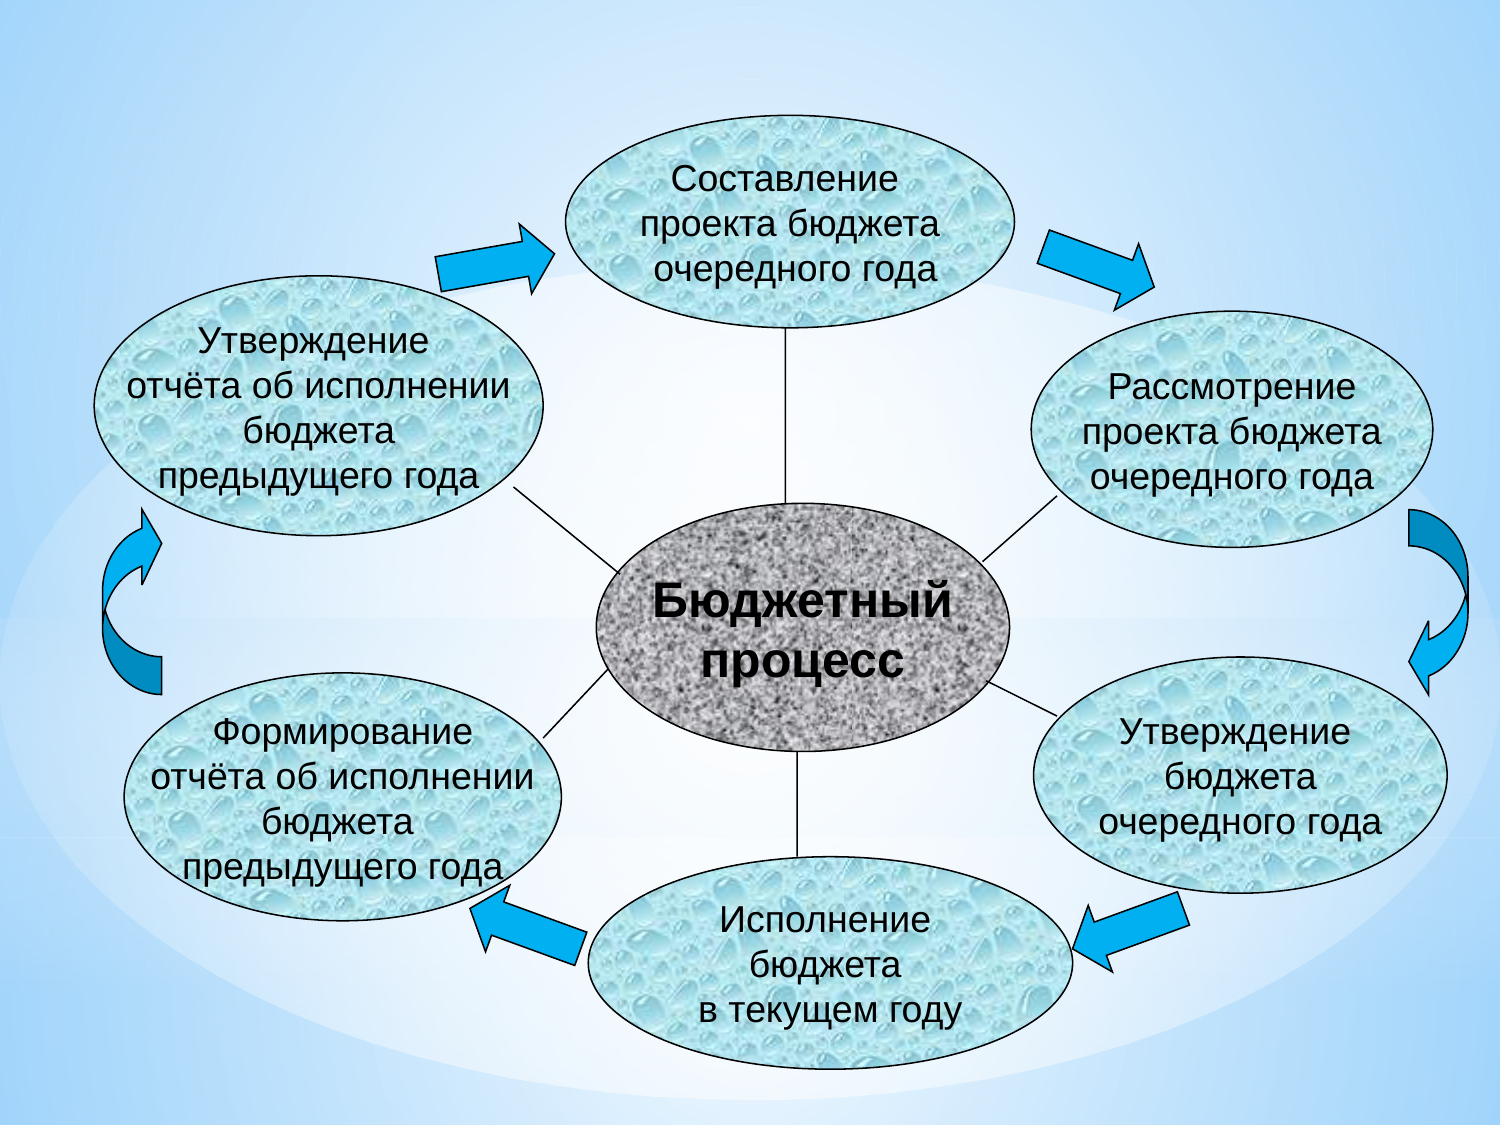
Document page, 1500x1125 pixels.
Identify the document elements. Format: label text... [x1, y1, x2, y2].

text_box Составление проекта бюджета очередного года [565, 115, 1015, 328]
text_box [102, 509, 162, 695]
text_box Формирование отчёта об исполнении бюджета предыдущего года [124, 672, 562, 921]
text_box [469, 885, 587, 966]
text_box Исполнение бюджета в текущем году [588, 856, 1073, 1070]
text_box Утверждение отчёта об исполнении бюджета предыдущего года [94, 275, 544, 536]
text_box [435, 223, 555, 294]
text_box Утверждение бюджета очередного года [1033, 656, 1448, 894]
text_box Бюджетный процесс [596, 503, 1010, 752]
text_box [1037, 230, 1155, 311]
text_box [1072, 891, 1190, 972]
text_box [1408, 509, 1468, 695]
text_box Рассмотрение проекта бюджета очередного года [1031, 311, 1433, 548]
